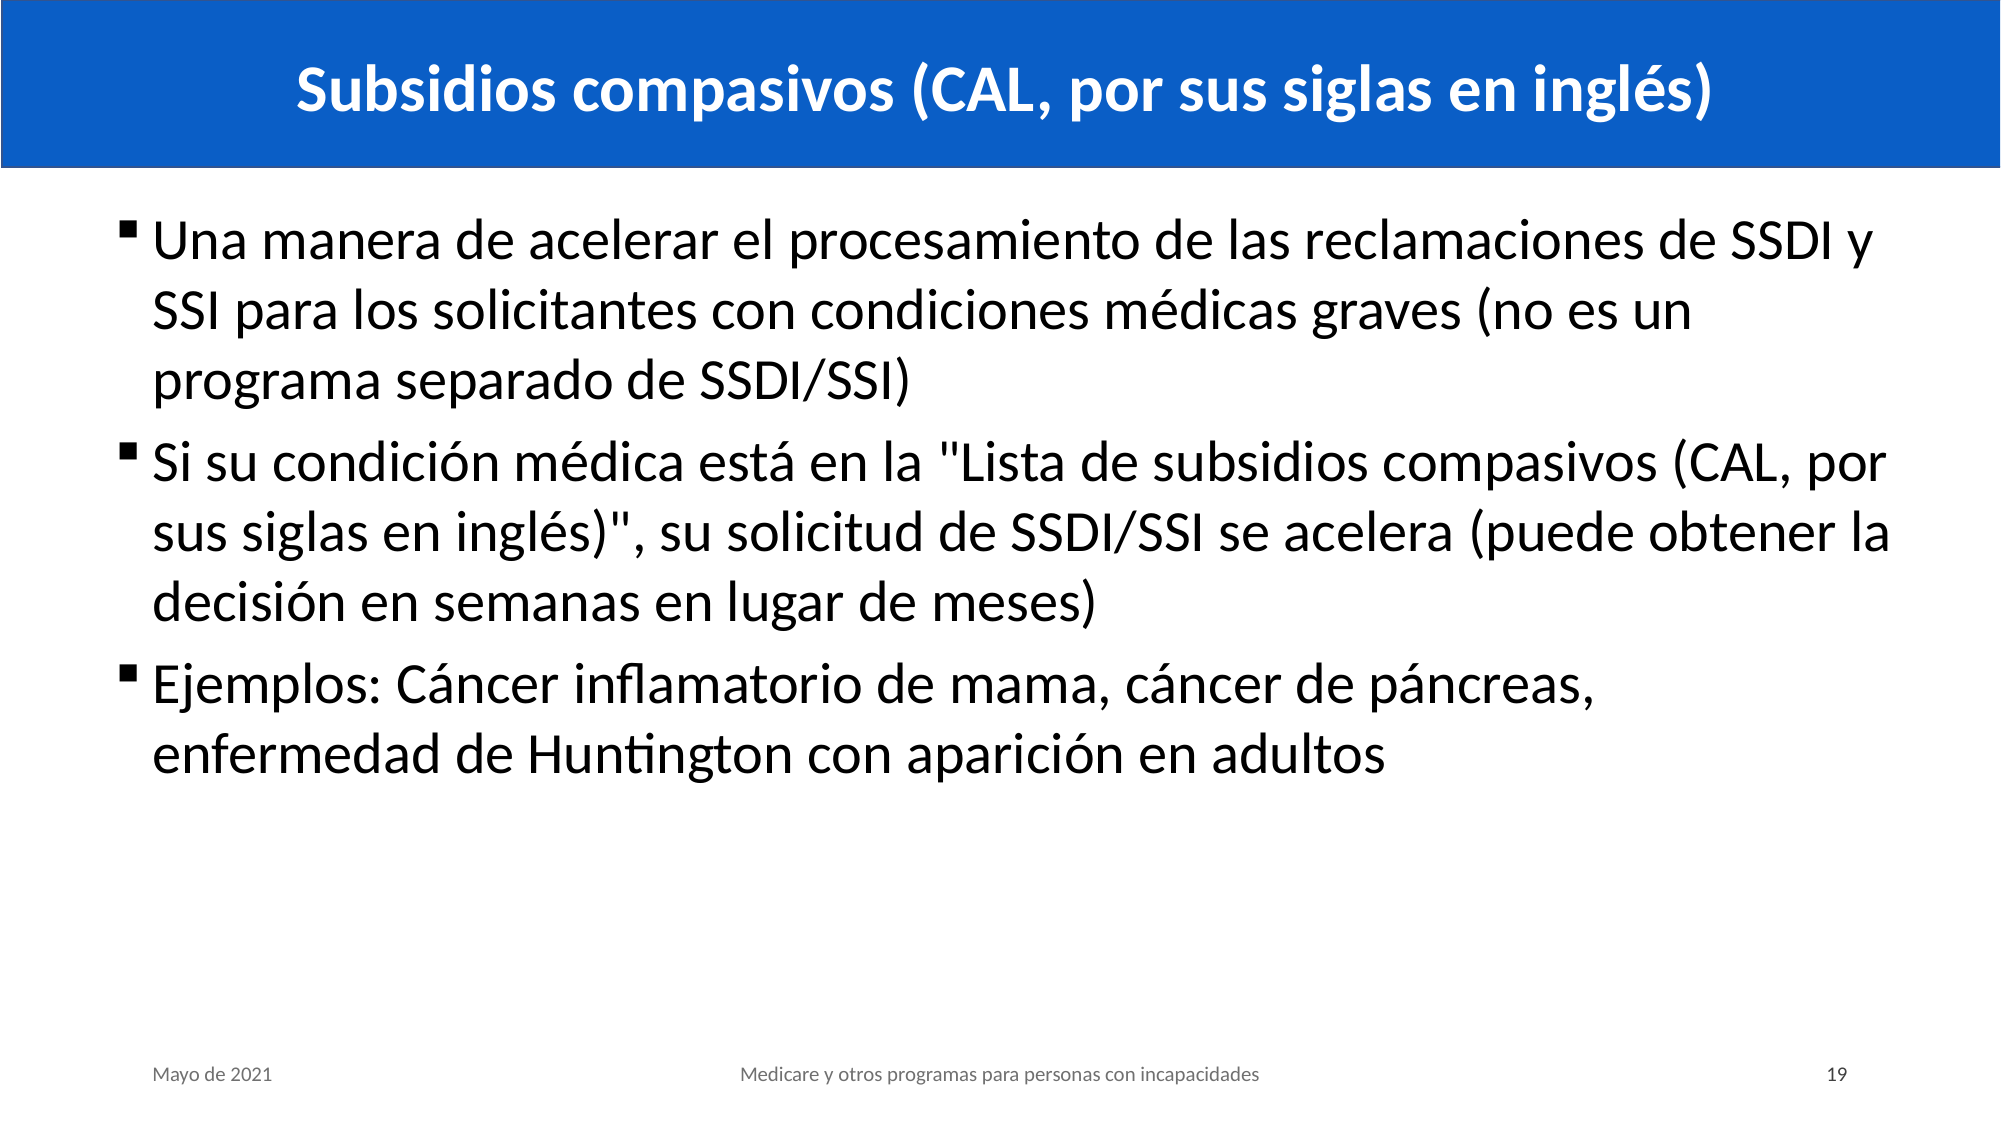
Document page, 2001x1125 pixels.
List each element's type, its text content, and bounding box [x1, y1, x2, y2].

footer Medicare y otros programas para personas con incapacidades [662, 1042, 1338, 1103]
slide_number Mayo de 2021 [137, 1042, 588, 1103]
list Una manera de acelerar el procesamiento de las reclamaciones de SSDI y SSI para los solicitantes con condiciones médicas graves (no es un programa separado de SSDI/SSI) Si su condición médica está en la "Lista de subsidios compasivos (CAL, por sus siglas en inglés)", su solicitud de SSDI/SSI se acelera (puede obtener la decisión en semanas en lugar de meses) Ejemplos: Cáncer inflamatorio de mama, cáncer de páncreas, enfermedad de Huntington con aparición en adultos [99, 193, 1914, 1018]
title Subsidios compasivos (CAL, por sus siglas en inglés) [56, 1, 1957, 169]
